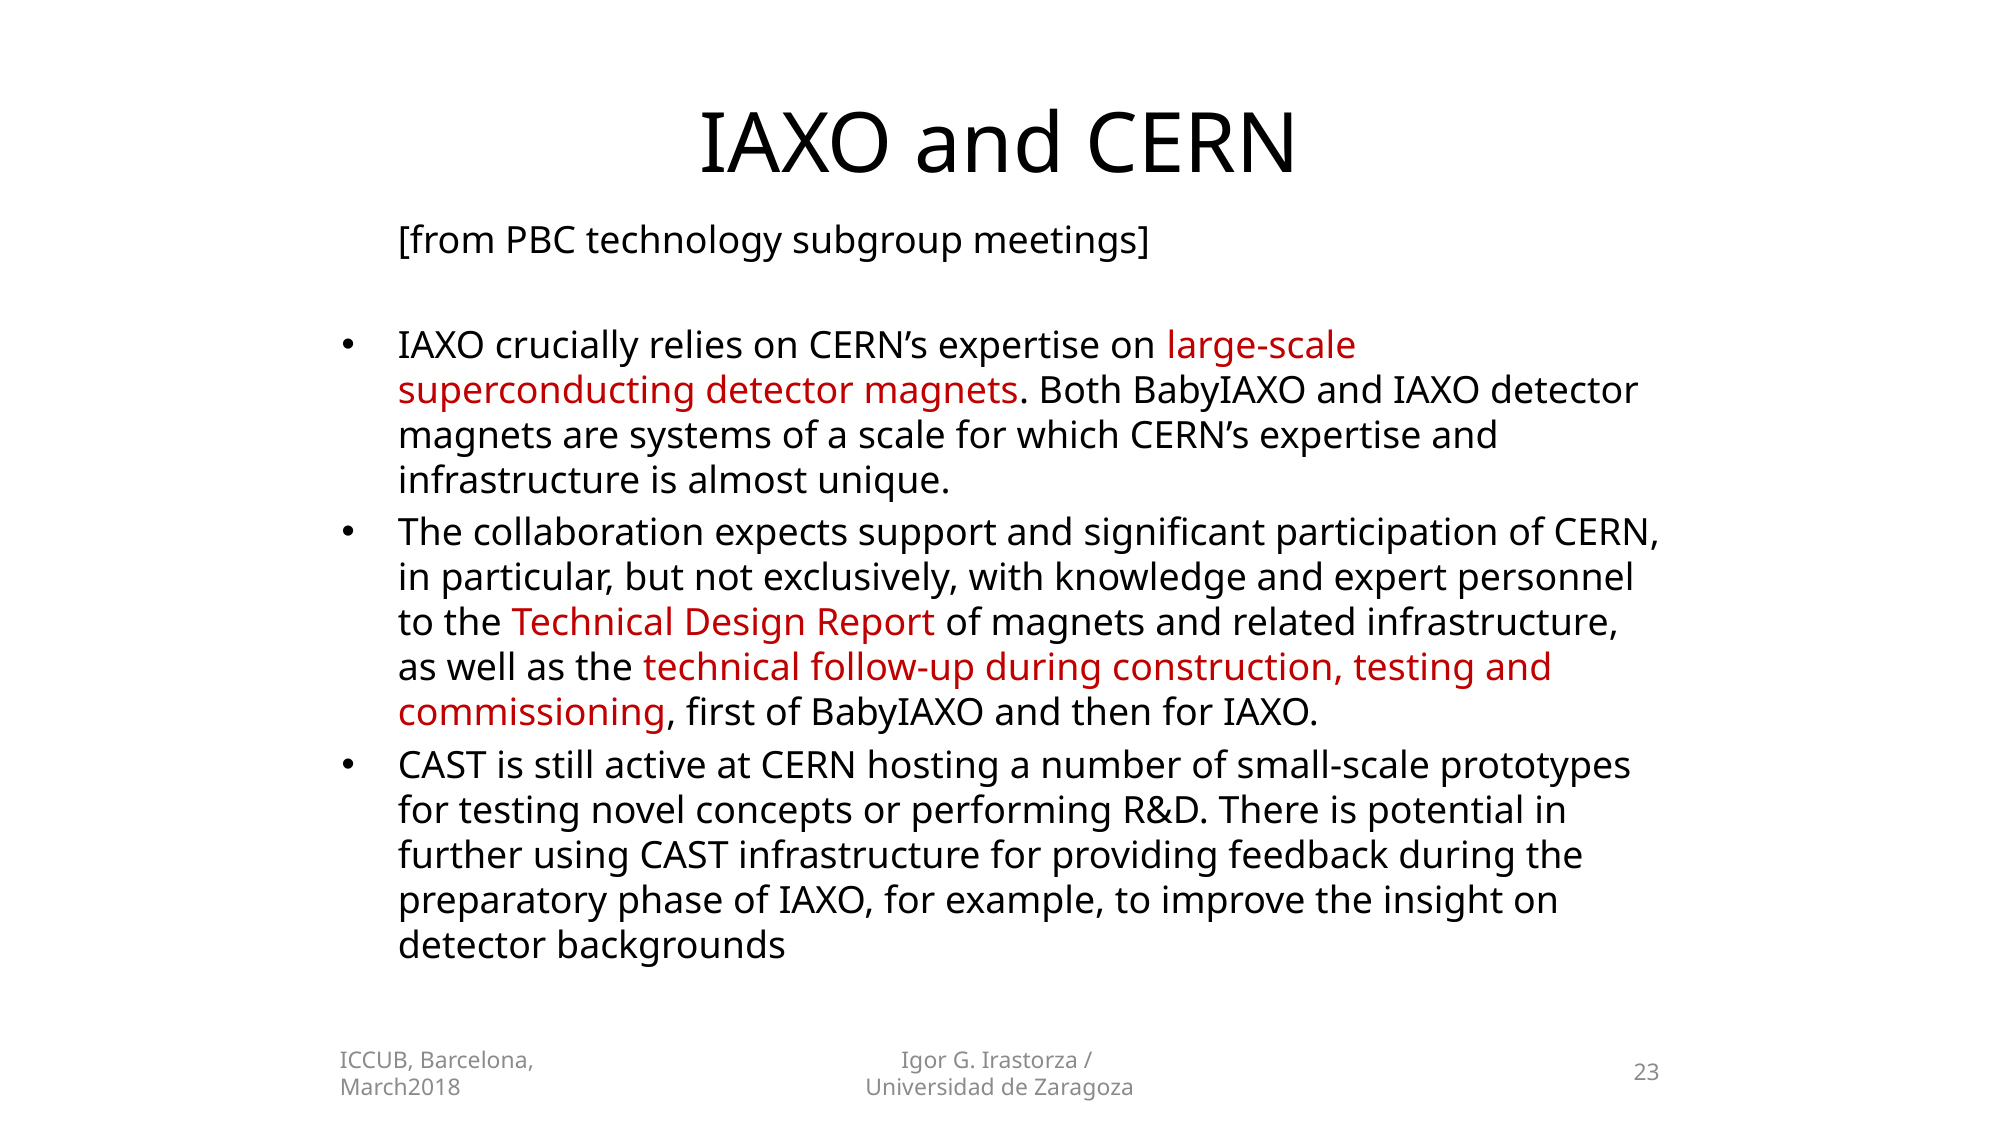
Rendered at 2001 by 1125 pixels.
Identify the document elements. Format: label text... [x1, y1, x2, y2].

list [from PBC technology subgroup meetings] IAXO crucially relies on CERN’s expertise on large-scale superconducting detector magnets. Both BabyIAXO and IAXO detector magnets are systems of a scale for which CERN’s expertise and infrastructure is almost unique. The collaboration expects support and significant participation of CERN, in particular, but not exclusively, with knowledge and expert personnel to the Technical Design Report of magnets and related infrastructure, as well as the technical follow-up during construction, testing and commissioning, first of BabyIAXO and then for IAXO. CAST is still active at CERN hosting a number of small-scale prototypes for testing novel concepts or performing R&D. There is potential in further using CAST infrastructure for providing feedback during the preparatory phase of IAXO, for example, to improve the insight on detector backgrounds [326, 207, 1677, 988]
footer Igor G. Irastorza / Universidad de Zaragoza [762, 1042, 1238, 1103]
slide_number 23 [1325, 1042, 1675, 1103]
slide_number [324, 1042, 675, 1103]
title IAXO and CERN [99, 44, 1901, 233]
